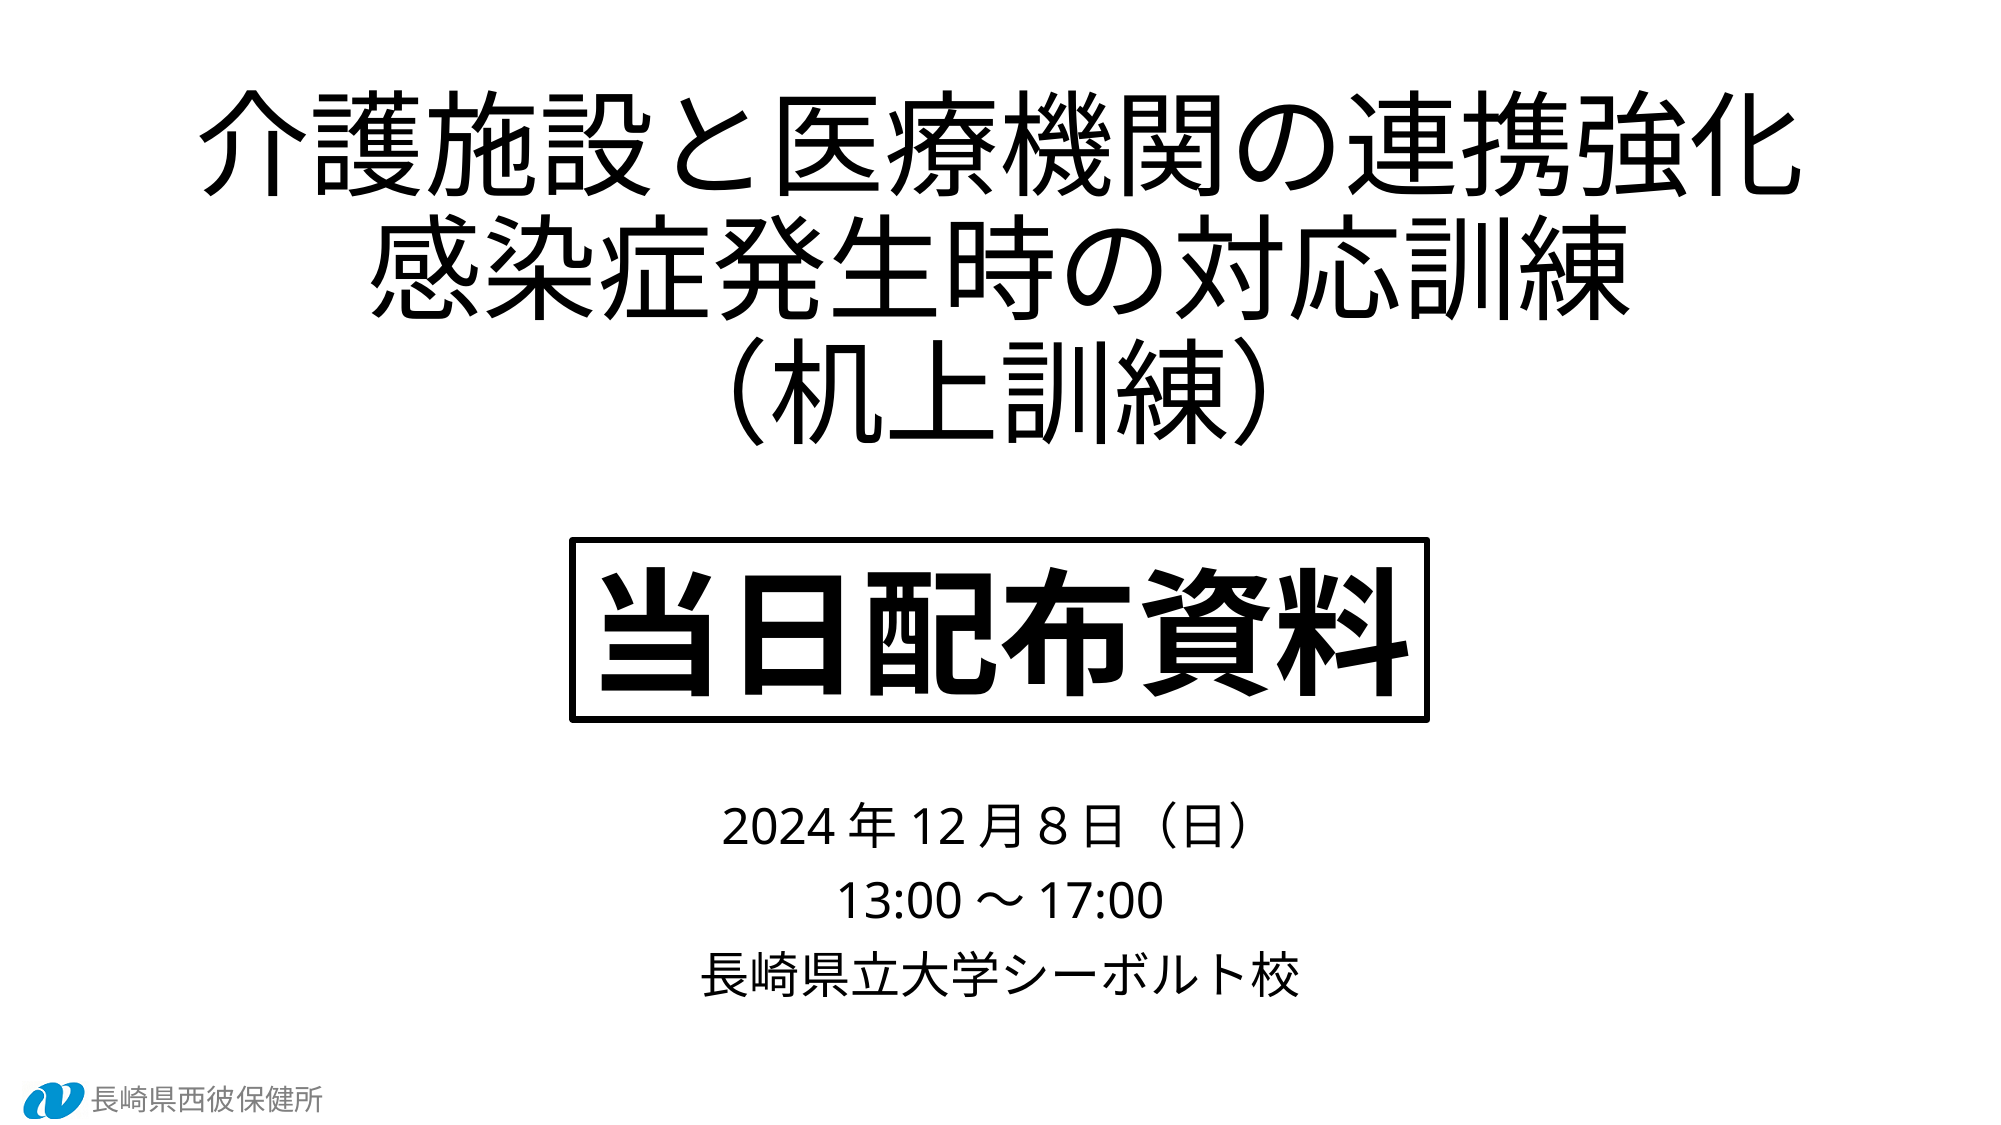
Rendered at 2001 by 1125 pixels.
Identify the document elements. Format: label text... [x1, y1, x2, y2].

text_box 当日配布資料 [572, 539, 1428, 720]
subtitle 2024年12月８日（日） 13:00～17:00 長崎県立大学シーボルト校 [249, 793, 1750, 1066]
picture [2, 1081, 89, 1119]
picture [38, 1099, 48, 1119]
title 介護施設と医療機関の連携強化 感染症発生時の対応訓練 （机上訓練） [169, 76, 1831, 469]
